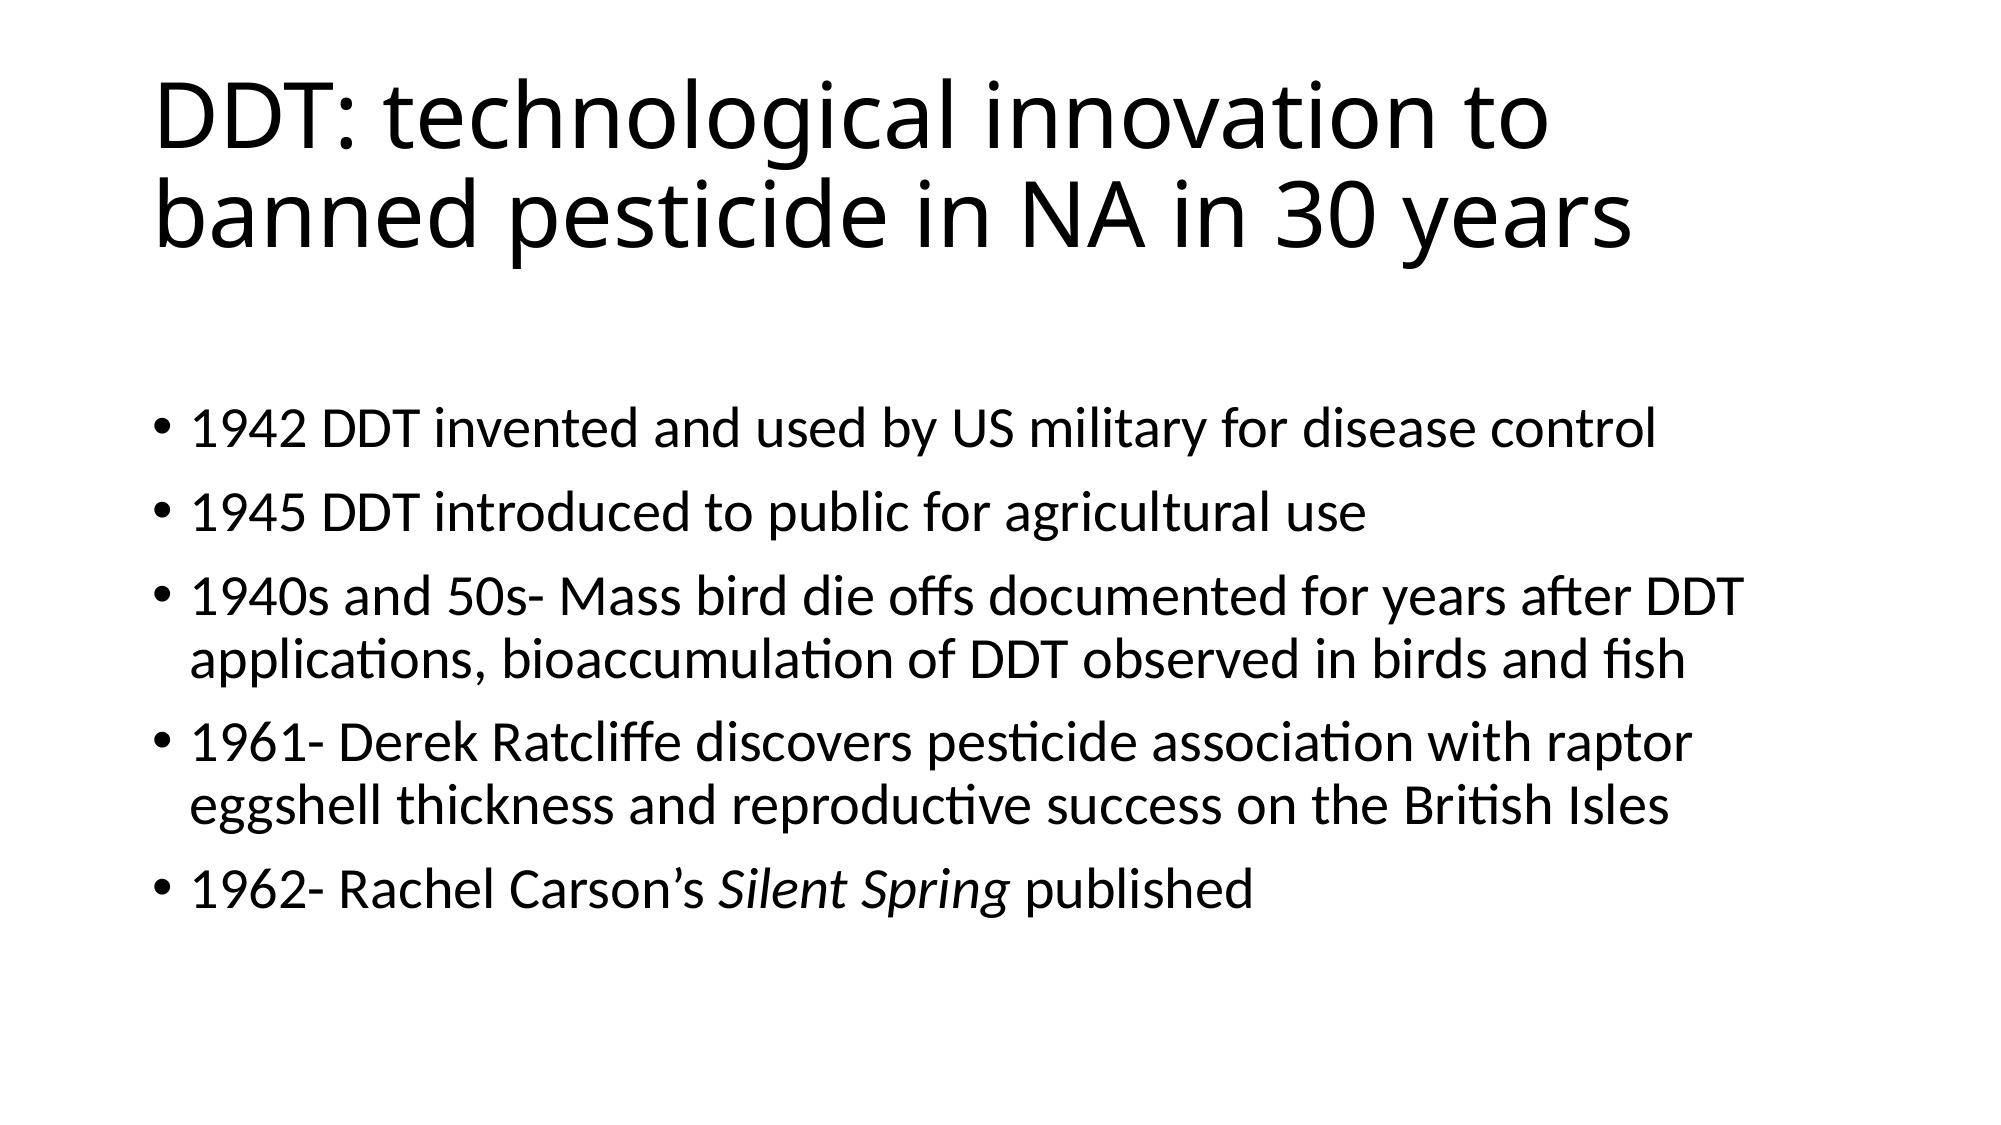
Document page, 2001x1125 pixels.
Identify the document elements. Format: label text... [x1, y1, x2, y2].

list 1942 DDT invented and used by US military for disease control 1945 DDT introduced to public for agricultural use 1940s and 50s- Mass bird die offs documented for years after DDT applications, bioaccumulation of DDT observed in birds and fish 1961- Derek Ratcliffe discovers pesticide association with raptor eggshell thickness and reproductive success on the British Isles 1962- Rachel Carson’s Silent Spring published [137, 299, 1863, 1014]
title DDT: technological innovation to banned pesticide in NA in 30 years [137, 59, 1863, 278]
